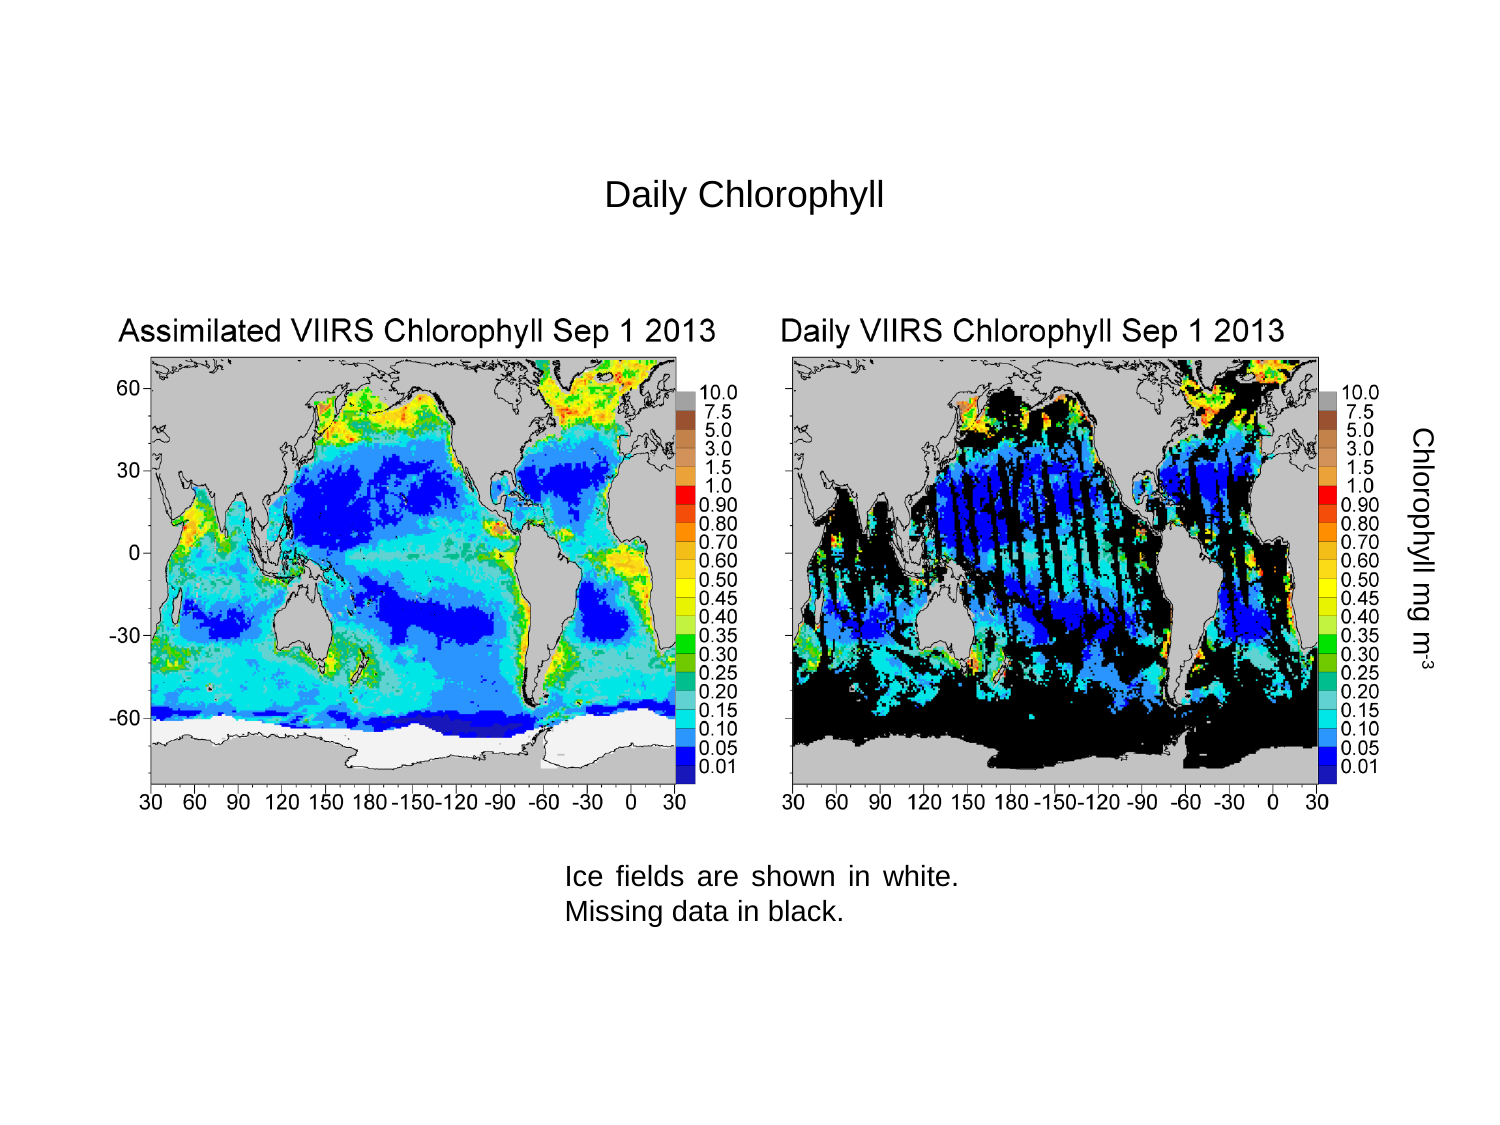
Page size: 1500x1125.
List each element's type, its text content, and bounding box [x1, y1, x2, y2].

picture [83, 305, 1416, 820]
text_box Chlorophyll mg m-3 [1419, 412, 1450, 686]
text_box Daily Chlorophyll [589, 162, 900, 223]
text_box Ice fields are shown in white. Missing data in black. [549, 849, 988, 935]
